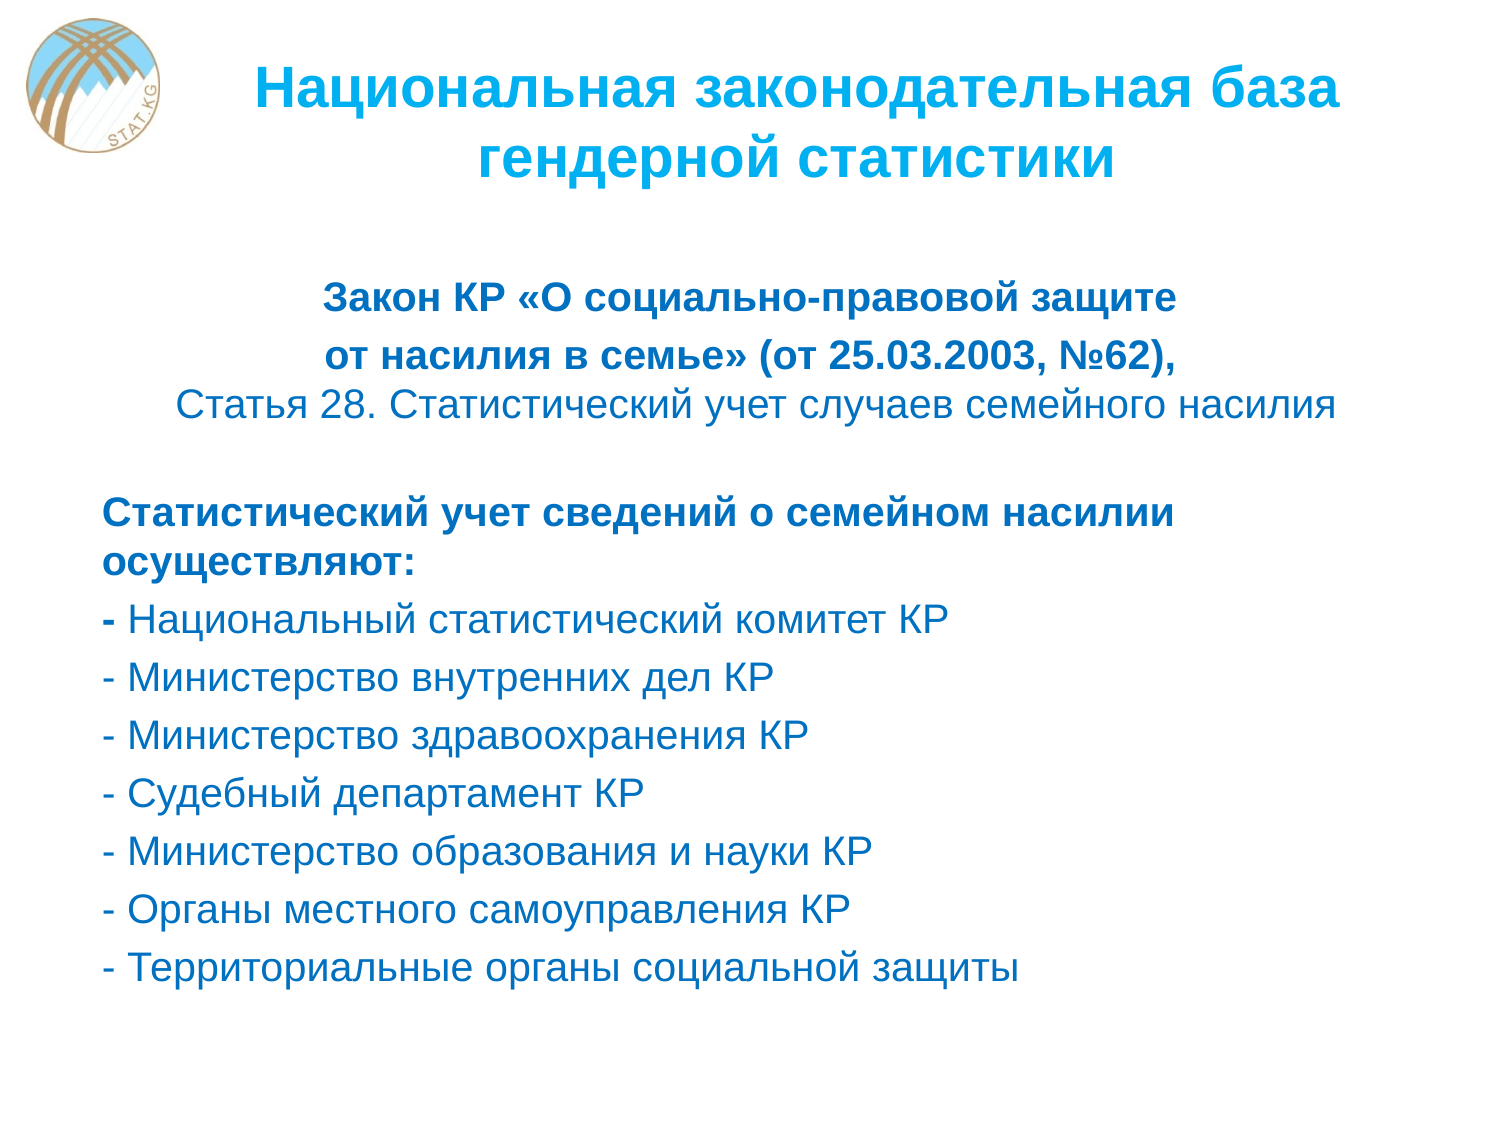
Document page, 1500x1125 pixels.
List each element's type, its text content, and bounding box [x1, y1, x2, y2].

title Национальная законодательная база гендерной статистики [112, 42, 1483, 197]
list Закон КР «О социально-правовой защите от насилия в семье» (от 25.03.2003, №62), Статья 28. Статистический учет случаев семейного насилия Статистический учет сведений о семейном насилии осуществляют: - Национальный статистический комитет КР - Министерство внутренних дел КР - Министерство здравоохранения КР - Судебный департамент КР - Министерство образования и науки КР - Органы местного самоуправления КР - Территориальные органы социальной защиты [75, 262, 1425, 1005]
picture [25, 18, 160, 153]
